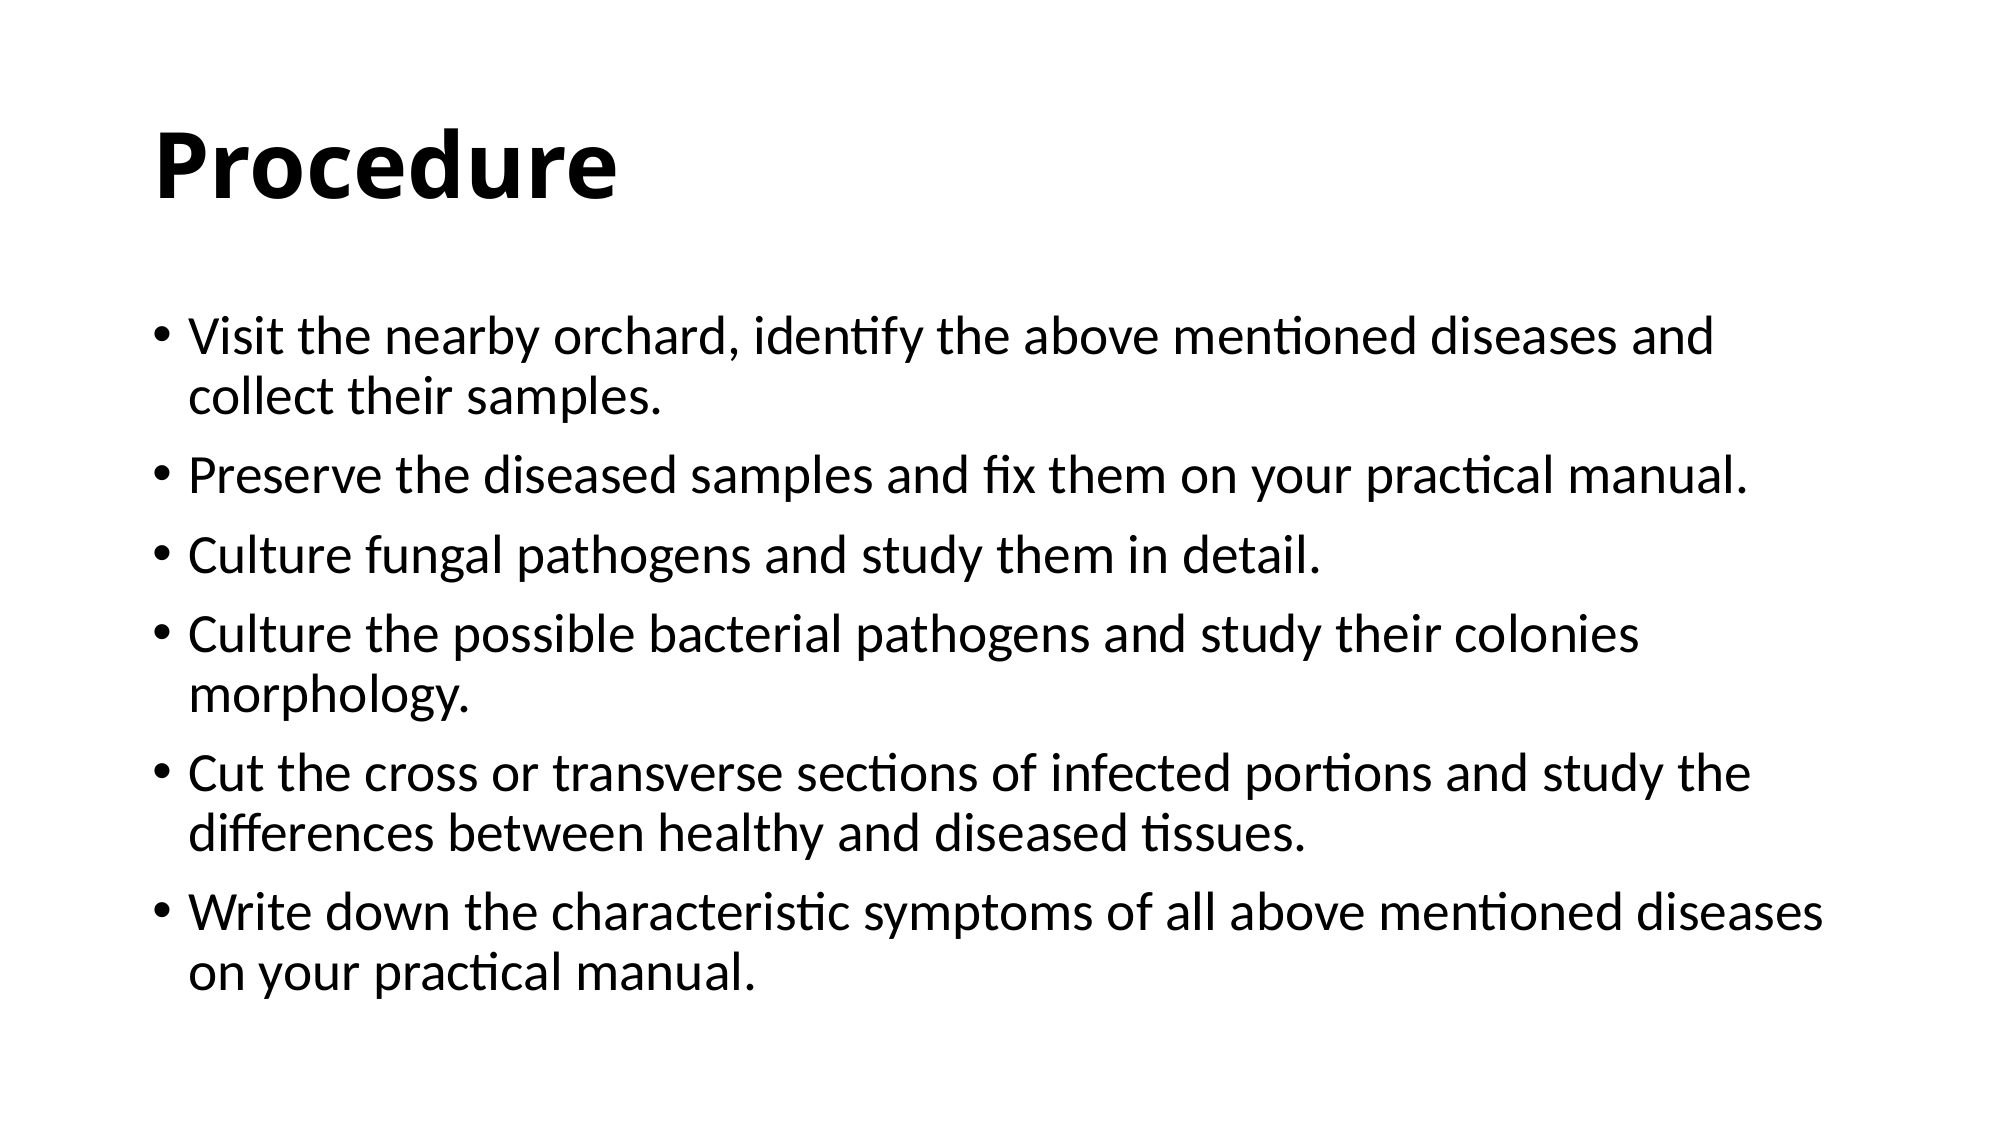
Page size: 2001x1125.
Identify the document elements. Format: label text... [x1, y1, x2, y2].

title Procedure [137, 59, 1863, 278]
list Visit the nearby orchard, identify the above mentioned diseases and collect their samples. Preserve the diseased samples and fix them on your practical manual. Culture fungal pathogens and study them in detail. Culture the possible bacterial pathogens and study their colonies morphology. Cut the cross or transverse sections of infected portions and study the differences between healthy and diseased tissues. Write down the characteristic symptoms of all above mentioned diseases on your practical manual. [137, 299, 1863, 1014]
